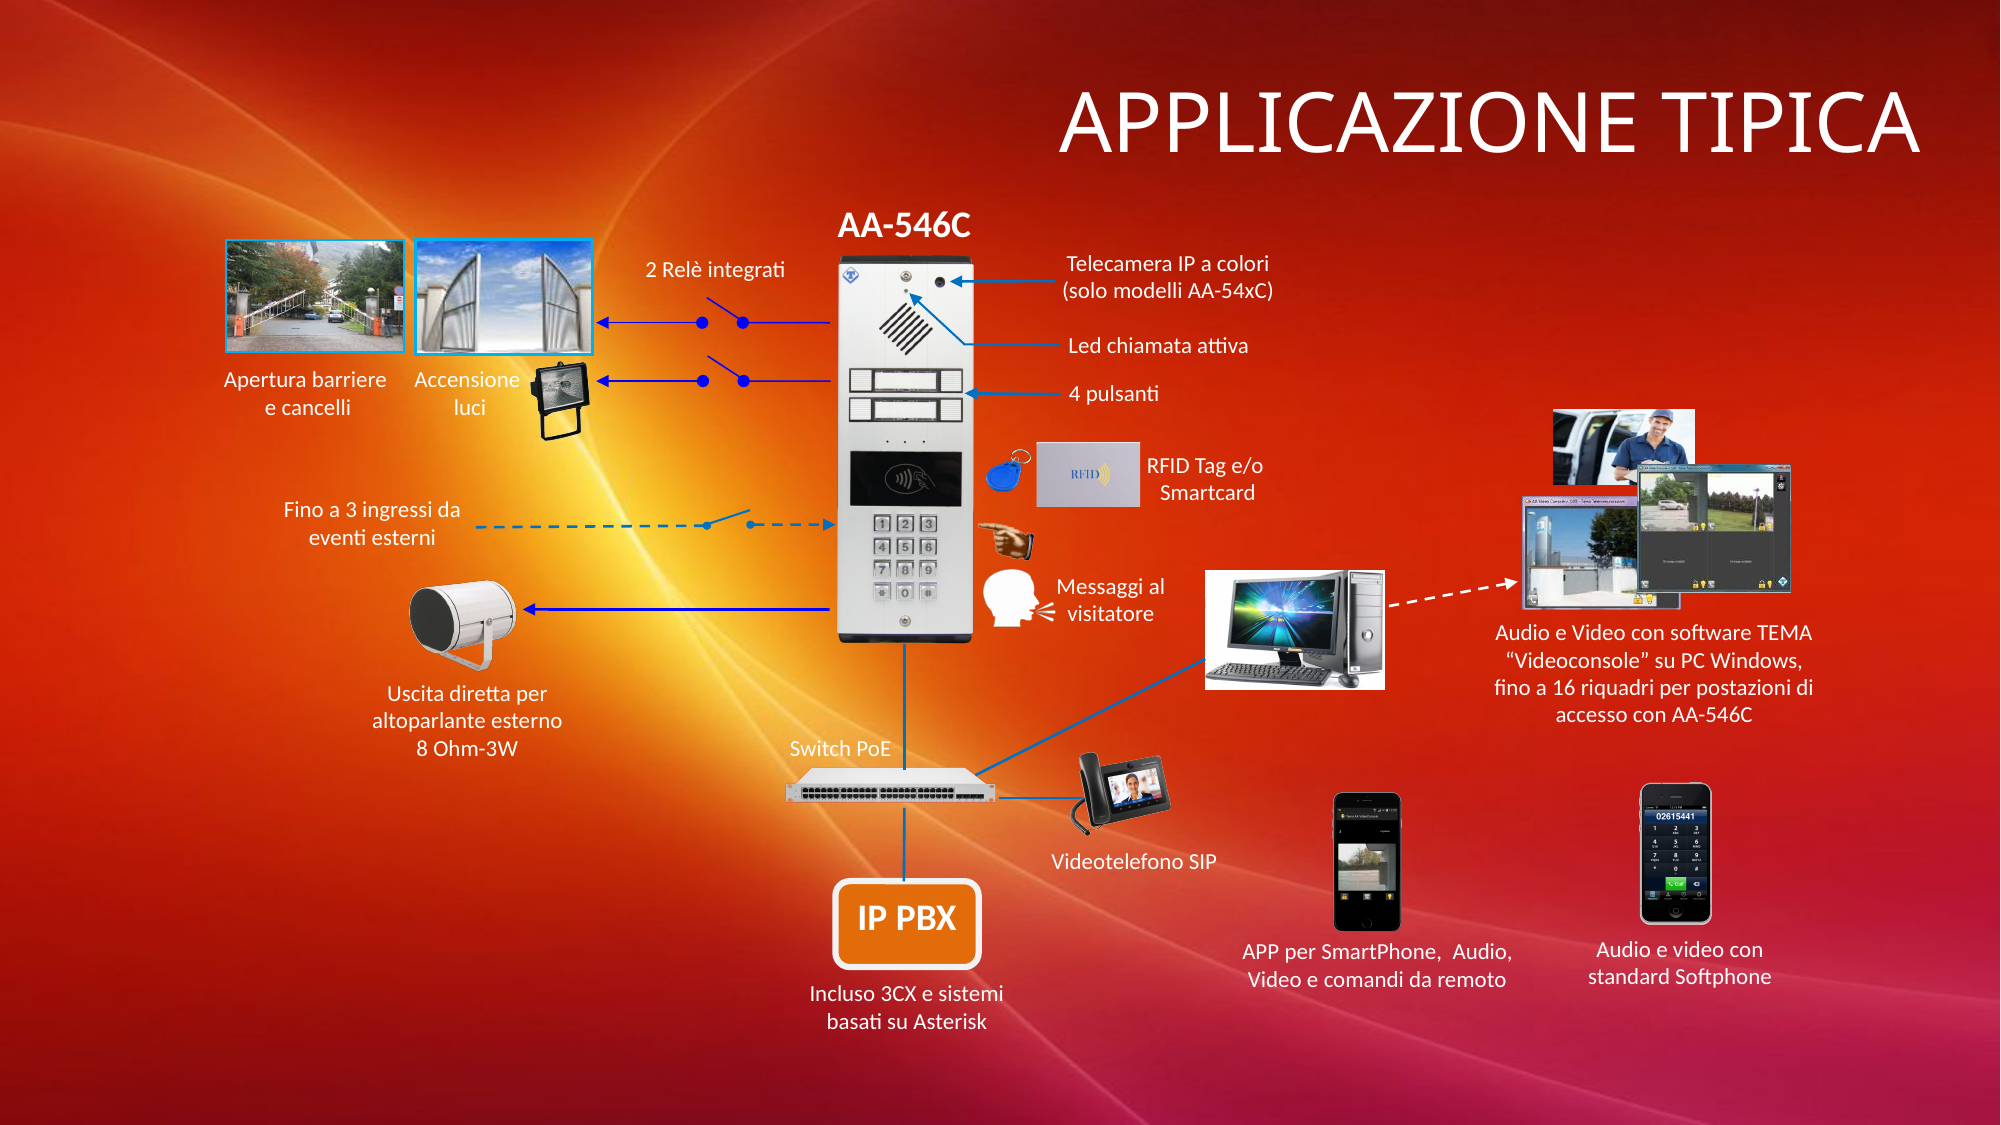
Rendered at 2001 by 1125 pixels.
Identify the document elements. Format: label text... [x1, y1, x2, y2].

text_box [736, 316, 830, 329]
text_box 2 Relè integrati [612, 253, 819, 302]
text_box Led chiamata attiva [1057, 328, 1260, 377]
text_box APP per SmartPhone, Audio, Video e comandi da remoto [1211, 934, 1544, 1006]
text_box [746, 520, 760, 529]
text_box AA-546C [801, 198, 1007, 247]
text_box Switch PoE [775, 731, 903, 762]
text_box [522, 603, 830, 616]
text_box Audio e video con standard Softphone [1553, 932, 1807, 998]
text_box Accensione luci [406, 363, 529, 427]
text_box Messaggi al visitatore [1042, 569, 1180, 653]
text_box 4 pulsanti [1059, 377, 1169, 426]
text_box IP PBX [835, 881, 979, 968]
text_box Fino a 3 ingressi da eventi esterni [269, 492, 476, 572]
text_box Incluso 3CX e sistemi basati su Asterisk [804, 977, 1010, 1069]
text_box [737, 374, 831, 388]
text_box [1380, 581, 1518, 608]
picture [0, 0, 2001, 1125]
text_box [820, 518, 835, 531]
text_box Videotelefono SIP [1031, 844, 1238, 893]
text_box [596, 374, 710, 388]
text_box RFID Tag e/o Smartcard [1133, 448, 1282, 514]
title Applicazione tipica [523, 19, 1937, 233]
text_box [975, 658, 1206, 776]
text_box Telecamera IP a colori (solo modelli AA-54xC) [1041, 246, 1296, 323]
text_box Uscita diretta per altoparlante esterno 8 Ohm-3W [364, 676, 570, 768]
text_box [698, 521, 712, 530]
text_box Audio e Video con software TEMA “Videoconsole” su PC Windows, fino a 16 riquadri per postazioni di accesso con AA-546C [1487, 615, 1821, 744]
text_box [596, 316, 709, 329]
text_box Apertura barriere e cancelli [202, 363, 409, 441]
